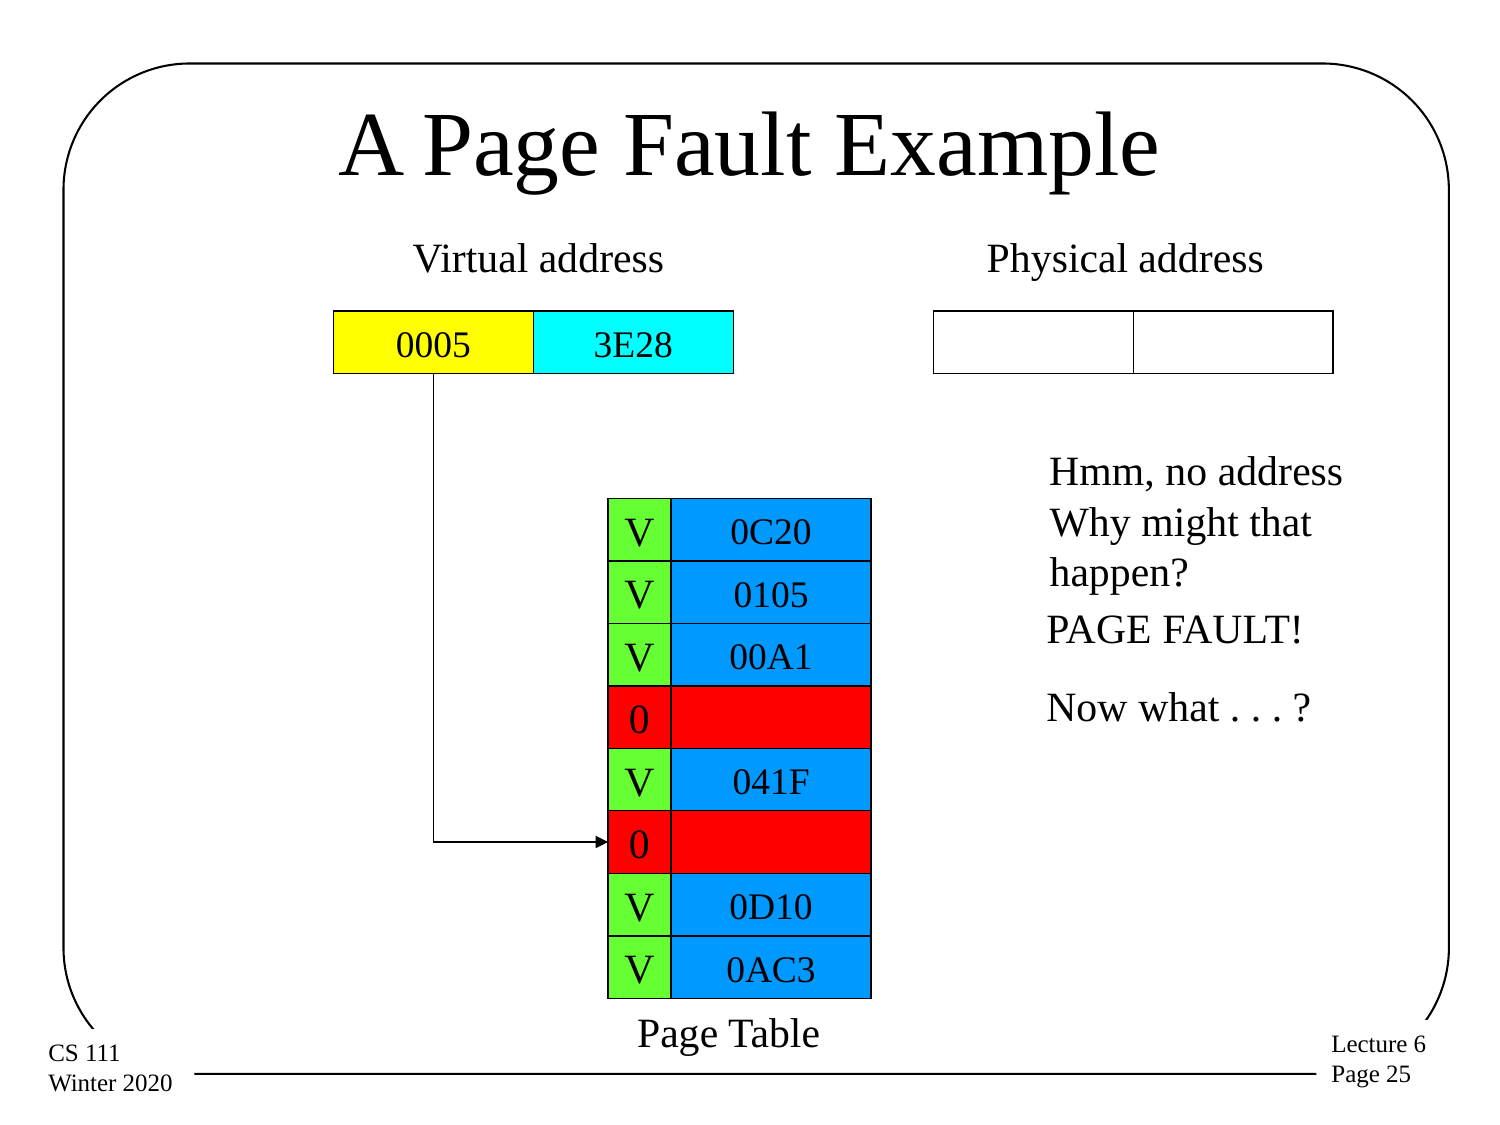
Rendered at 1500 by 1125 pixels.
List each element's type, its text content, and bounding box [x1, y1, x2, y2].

text_box 041F [671, 748, 872, 810]
text_box 0D10 [671, 873, 872, 935]
text_box [671, 810, 872, 873]
list [74, 262, 1426, 1006]
text_box PAGE FAULT! [1031, 594, 1422, 660]
text_box Physical address [971, 223, 1280, 289]
text_box 0105 [760, 561, 872, 623]
text_box V [608, 498, 671, 518]
text_box 0AC3 [671, 935, 872, 999]
text_box 0005 [333, 310, 533, 374]
text_box [1133, 310, 1334, 374]
text_box 0C20 [671, 498, 872, 561]
text_box Why might that happen? [1034, 486, 1425, 602]
text_box Virtual address [397, 223, 680, 289]
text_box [286, 520, 756, 696]
text_box V [608, 936, 671, 999]
text_box 0 [608, 704, 671, 749]
text_box [671, 685, 872, 748]
text_box 0 [608, 810, 671, 874]
text_box 00A1 [760, 623, 872, 685]
text_box V [608, 749, 671, 810]
text_box Hmm, no address [1034, 435, 1359, 486]
text_box [933, 310, 1133, 374]
text_box Now what . . . ? [1031, 672, 1422, 738]
text_box 3E28 [533, 310, 734, 374]
text_box Page Table [622, 998, 836, 1064]
text_box V [608, 874, 671, 936]
title A Page Fault Example [74, 44, 1426, 233]
